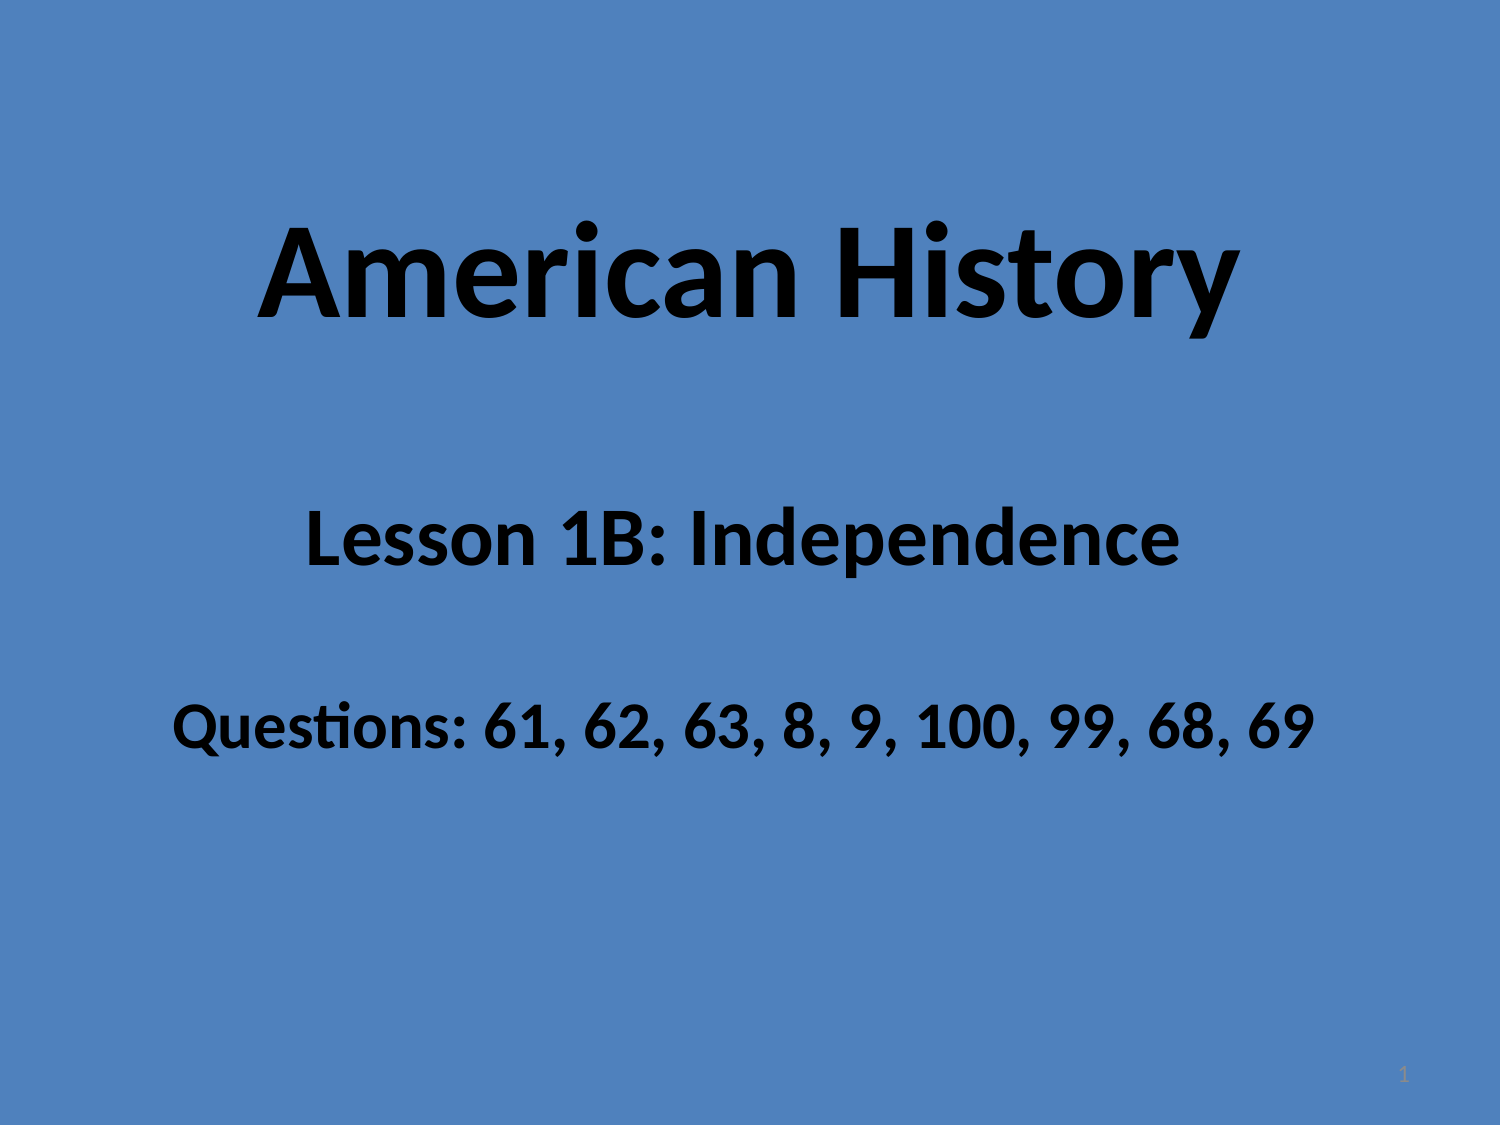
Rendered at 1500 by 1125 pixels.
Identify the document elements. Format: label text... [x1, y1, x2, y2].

title American History [74, 112, 1426, 413]
text_box 1 [1074, 1042, 1425, 1103]
text_box Lesson 1B: Independence Questions: 61, 62, 63, 8, 9, 100, 99, 68, 69 [100, 474, 1388, 770]
